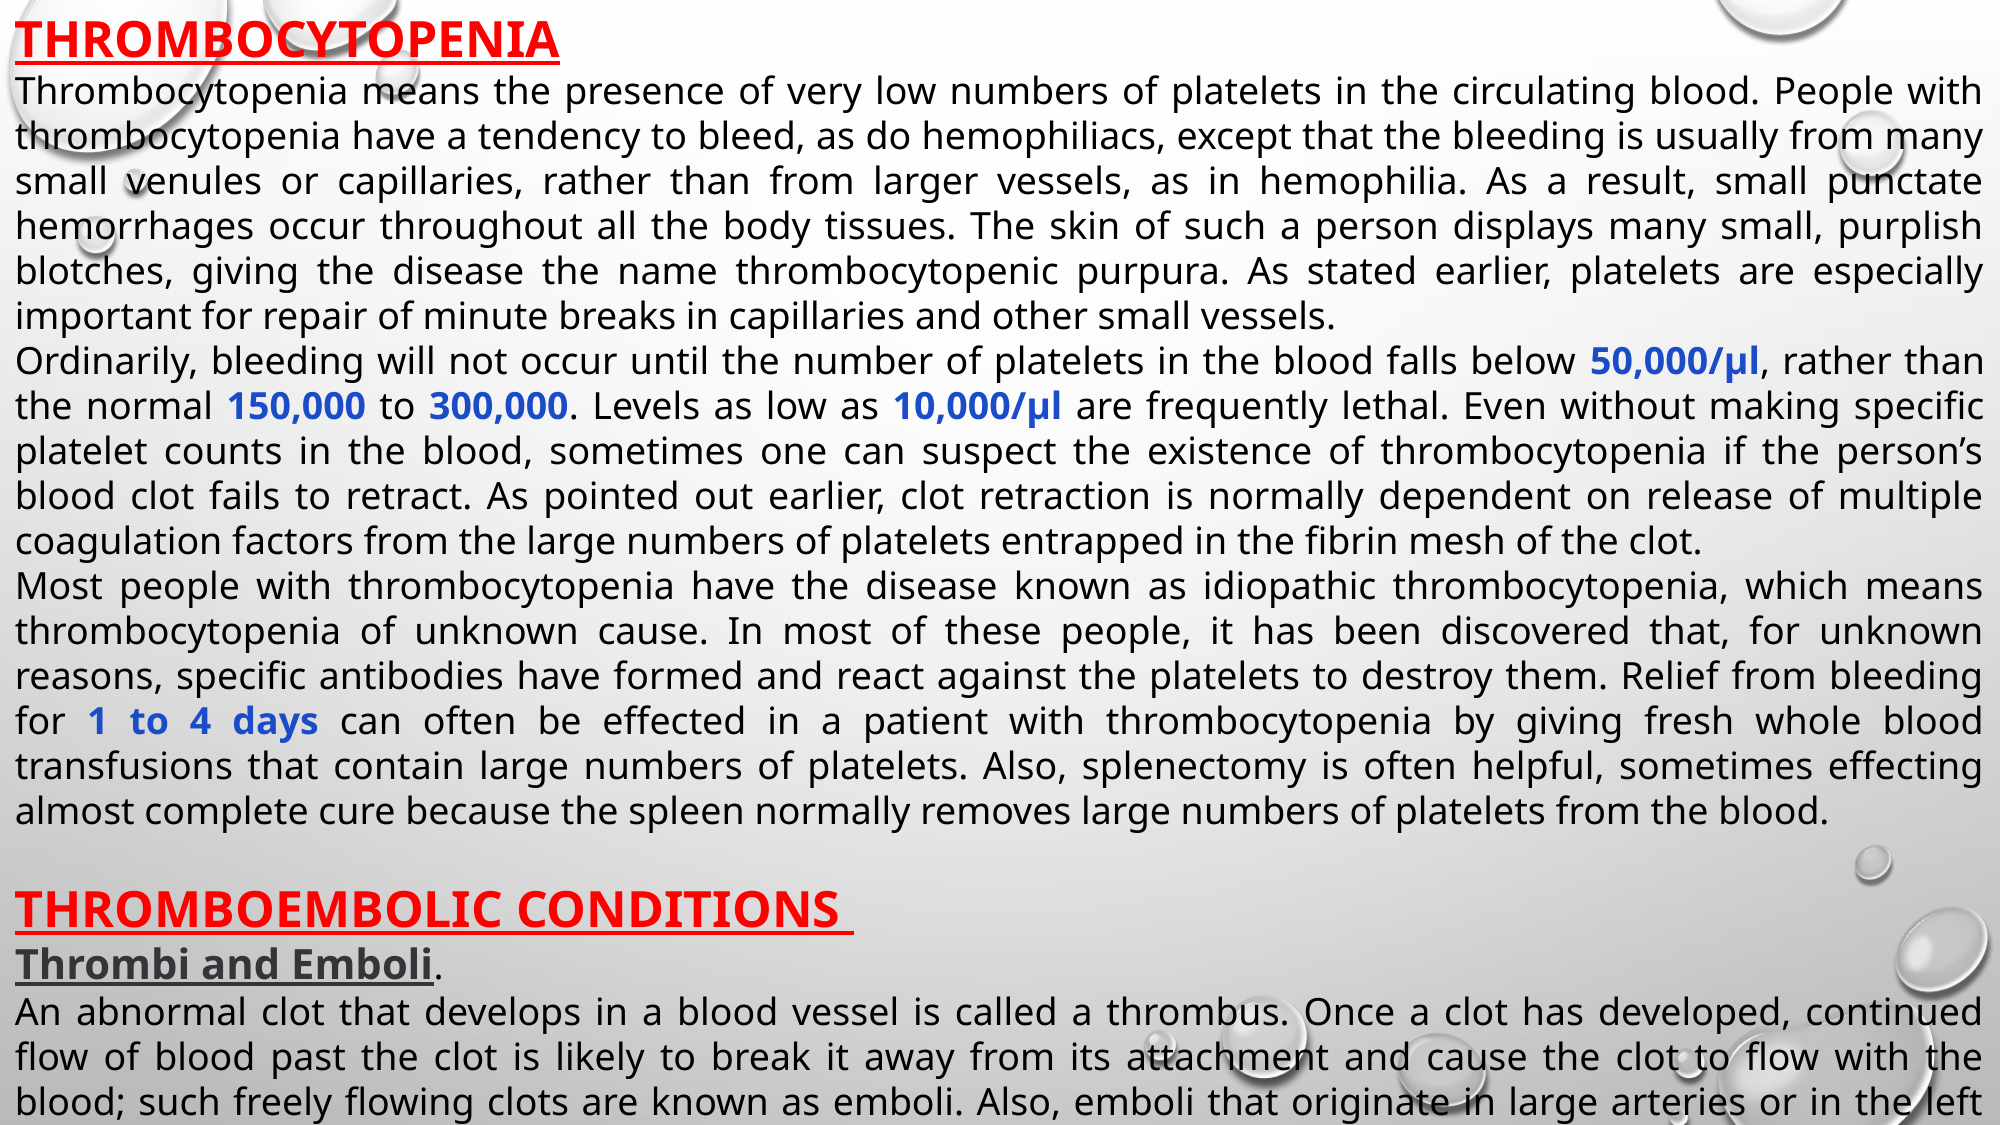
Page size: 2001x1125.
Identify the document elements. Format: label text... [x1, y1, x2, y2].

text_box THROMBOCYTOPENIA Thrombocytopenia means the presence of very low numbers of platelets in the circulating blood. People with thrombocytopenia have a tendency to bleed, as do hemophiliacs, except that the bleeding is usually from many small venules or capillaries, rather than from larger vessels, as in hemophilia. As a result, small punctate hemorrhages occur throughout all the body tissues. The skin of such a person displays many small, purplish blotches, giving the disease the name thrombocytopenic purpura. As stated earlier, platelets are especially important for repair of minute breaks in capillaries and other small vessels. Ordinarily, bleeding will not occur until the number of platelets in the blood falls below 50,000/µl, rather than the normal 150,000 to 300,000. Levels as low as 10,000/µl are frequently lethal. Even without making specific platelet counts in the blood, sometimes one can suspect the existence of thrombocytopenia if the person’s blood clot fails to retract. As pointed out earlier, clot retraction is normally dependent on release of multiple coagulation factors from the large numbers of platelets entrapped in the fibrin mesh of the clot. Most people with thrombocytopenia have the disease known as idiopathic thrombocytopenia, which means thrombocytopenia of unknown cause. In most of these people, it has been discovered that, for unknown reasons, specific antibodies have formed and react against the platelets to destroy them. Relief from bleeding for 1 to 4 days can often be effected in a patient with thrombocytopenia by giving fresh whole blood transfusions that contain large numbers of platelets. Also, splenectomy is often helpful, sometimes effecting almost complete cure because the spleen normally removes large numbers of platelets from the blood. THROMBOEMBOLIC CONDITIONS Thrombi and Emboli. An abnormal clot that develops in a blood vessel is called a thrombus. Once a clot has developed, continued flow of blood past the clot is likely to break it away from its attachment and cause the clot to flow with the blood; such freely flowing clots are known as emboli. Also, emboli that originate in large arteries or in the left side of the heart can flow peripherally and plug arteries or arterioles in the brain, kidneys, or elsewhere. Emboli that originate in the venous system or in the right side of the heart generally flow into the lungs to cause pulmonary arterial embolism. [0, 0, 2000, 1125]
